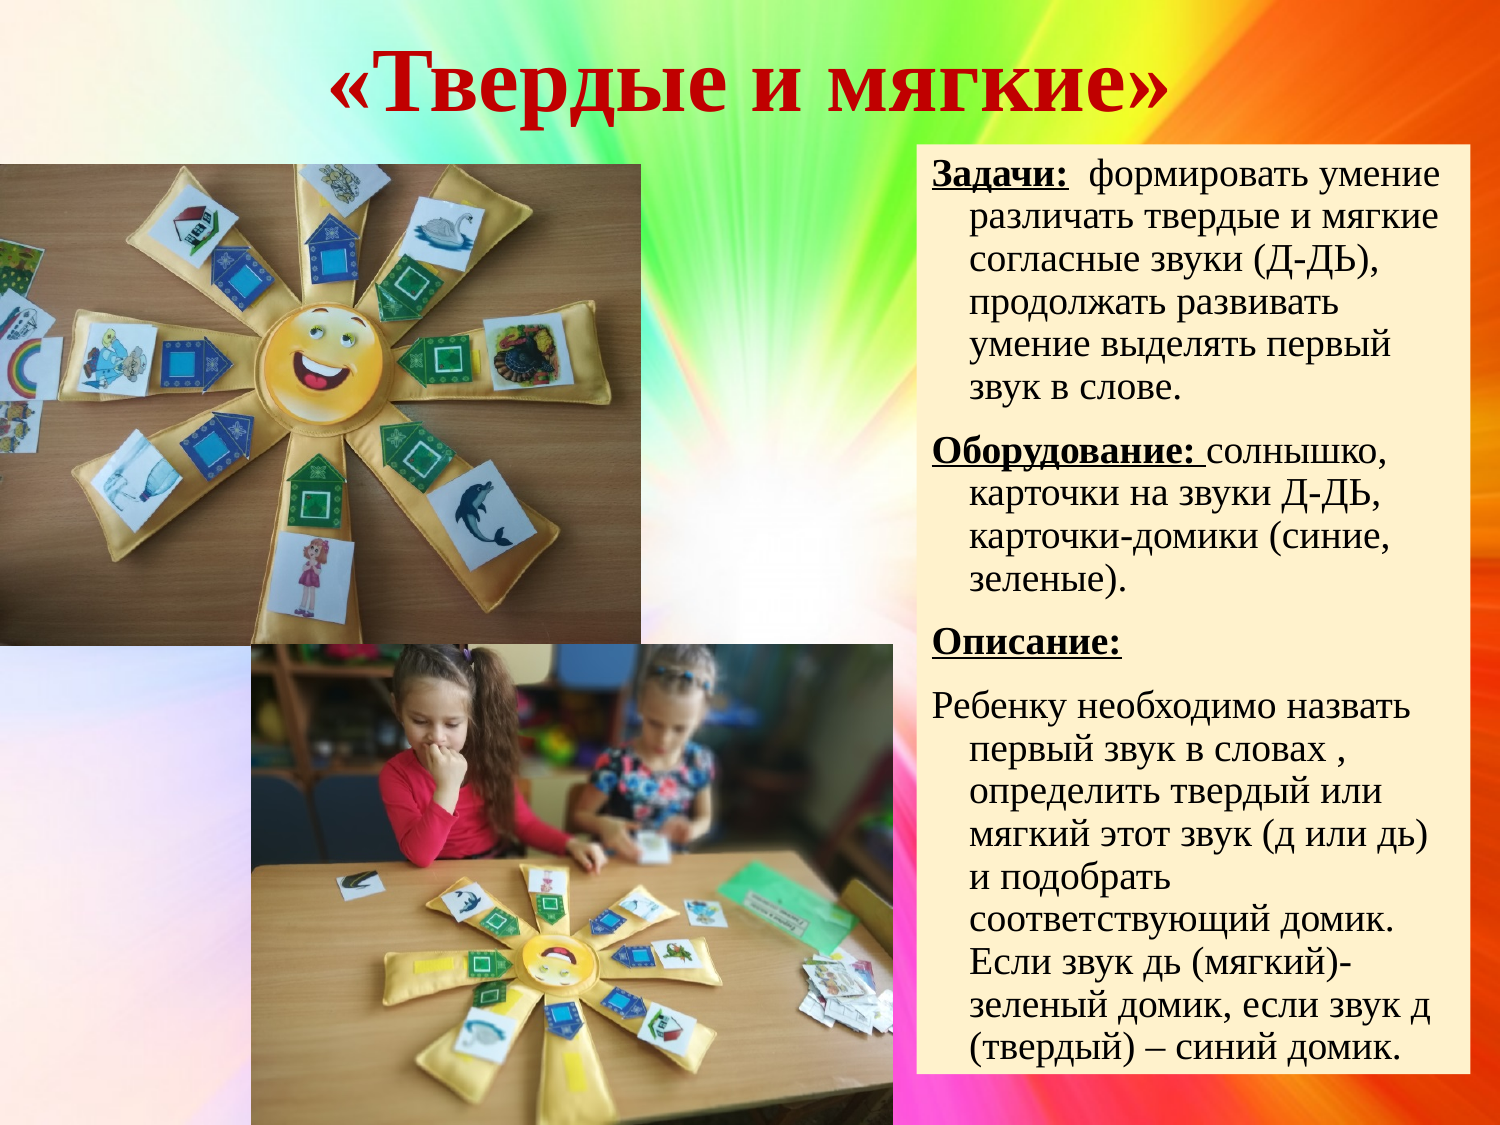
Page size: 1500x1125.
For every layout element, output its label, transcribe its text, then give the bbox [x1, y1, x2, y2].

picture [0, 0, 1500, 1125]
title «Твердые и мягкие» [102, 21, 1398, 141]
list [0, 164, 641, 646]
list Задачи: формировать умение различать твердые и мягкие согласные звуки (Д-ДЬ), продолжать развивать умение выделять первый звук в слове. Оборудование: солнышко, карточки на звуки Д-ДЬ, карточки-домики (синие, зеленые). Описание: Ребенку необходимо назвать первый звук в словах , определить твердый или мягкий этот звук (д или дь) и подобрать соответствующий домик. Если звук дь (мягкий)- зеленый домик, если звук д (твердый) – синий домик. [916, 144, 1471, 1075]
